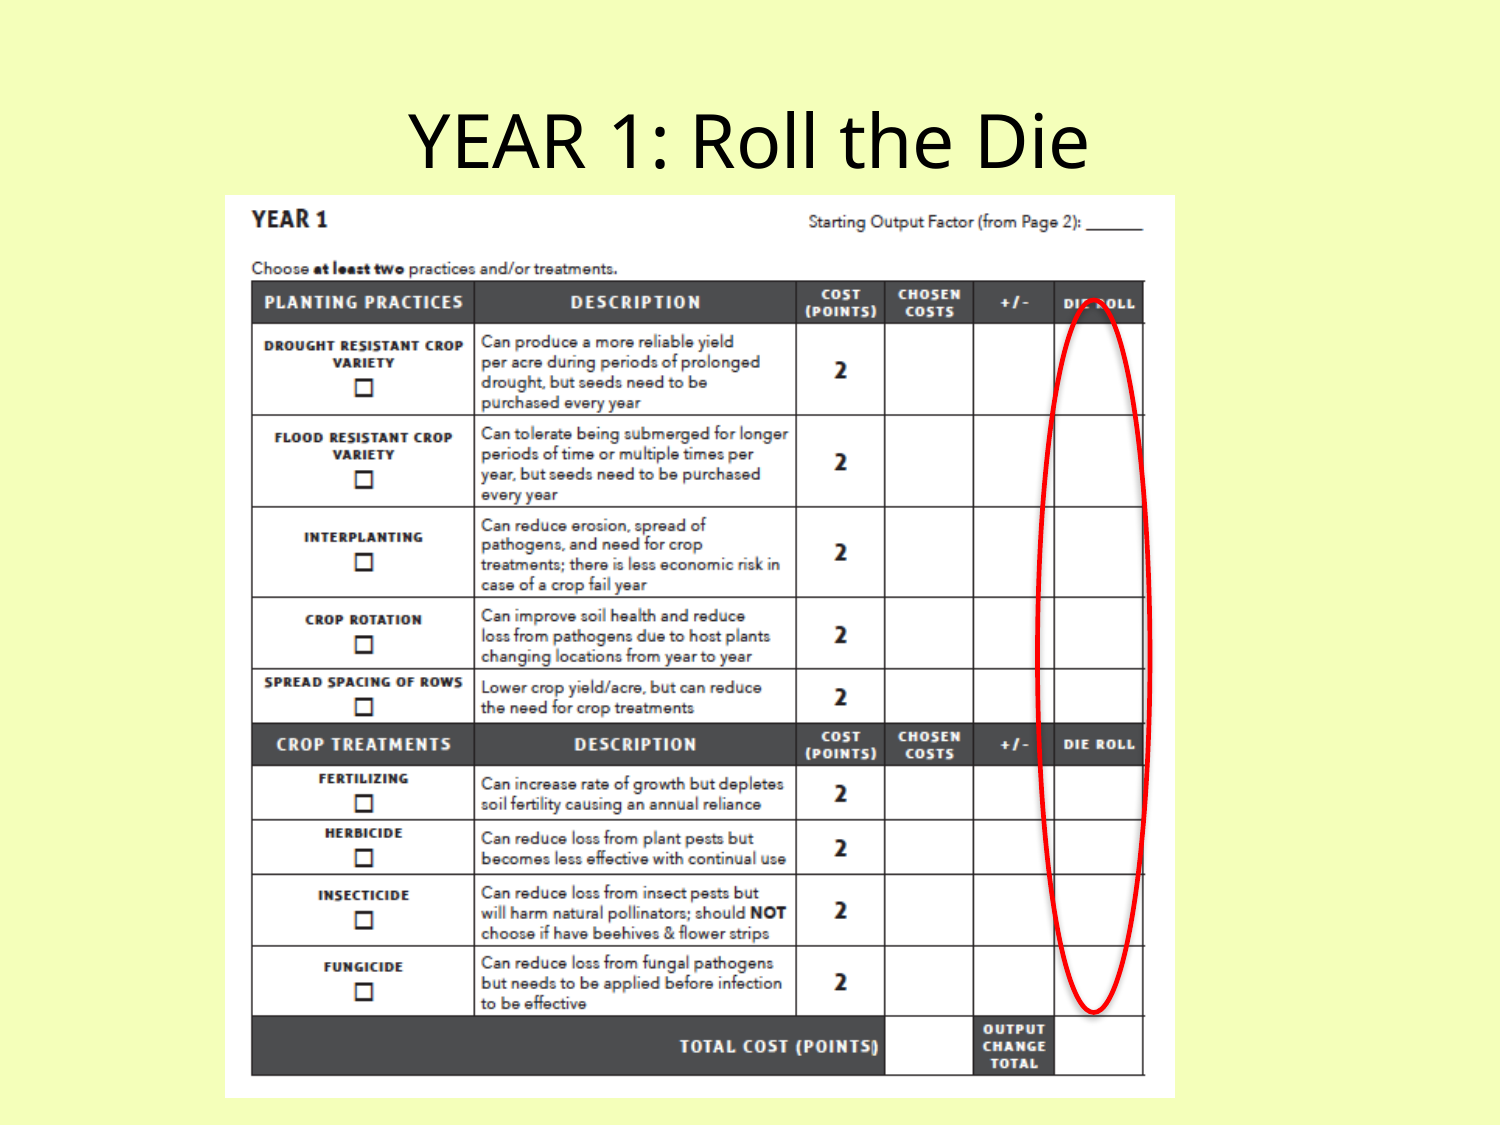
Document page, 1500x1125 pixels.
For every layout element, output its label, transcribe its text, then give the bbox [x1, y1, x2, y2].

picture [224, 195, 1176, 1098]
title YEAR 1: Roll the Die [0, 45, 1500, 233]
